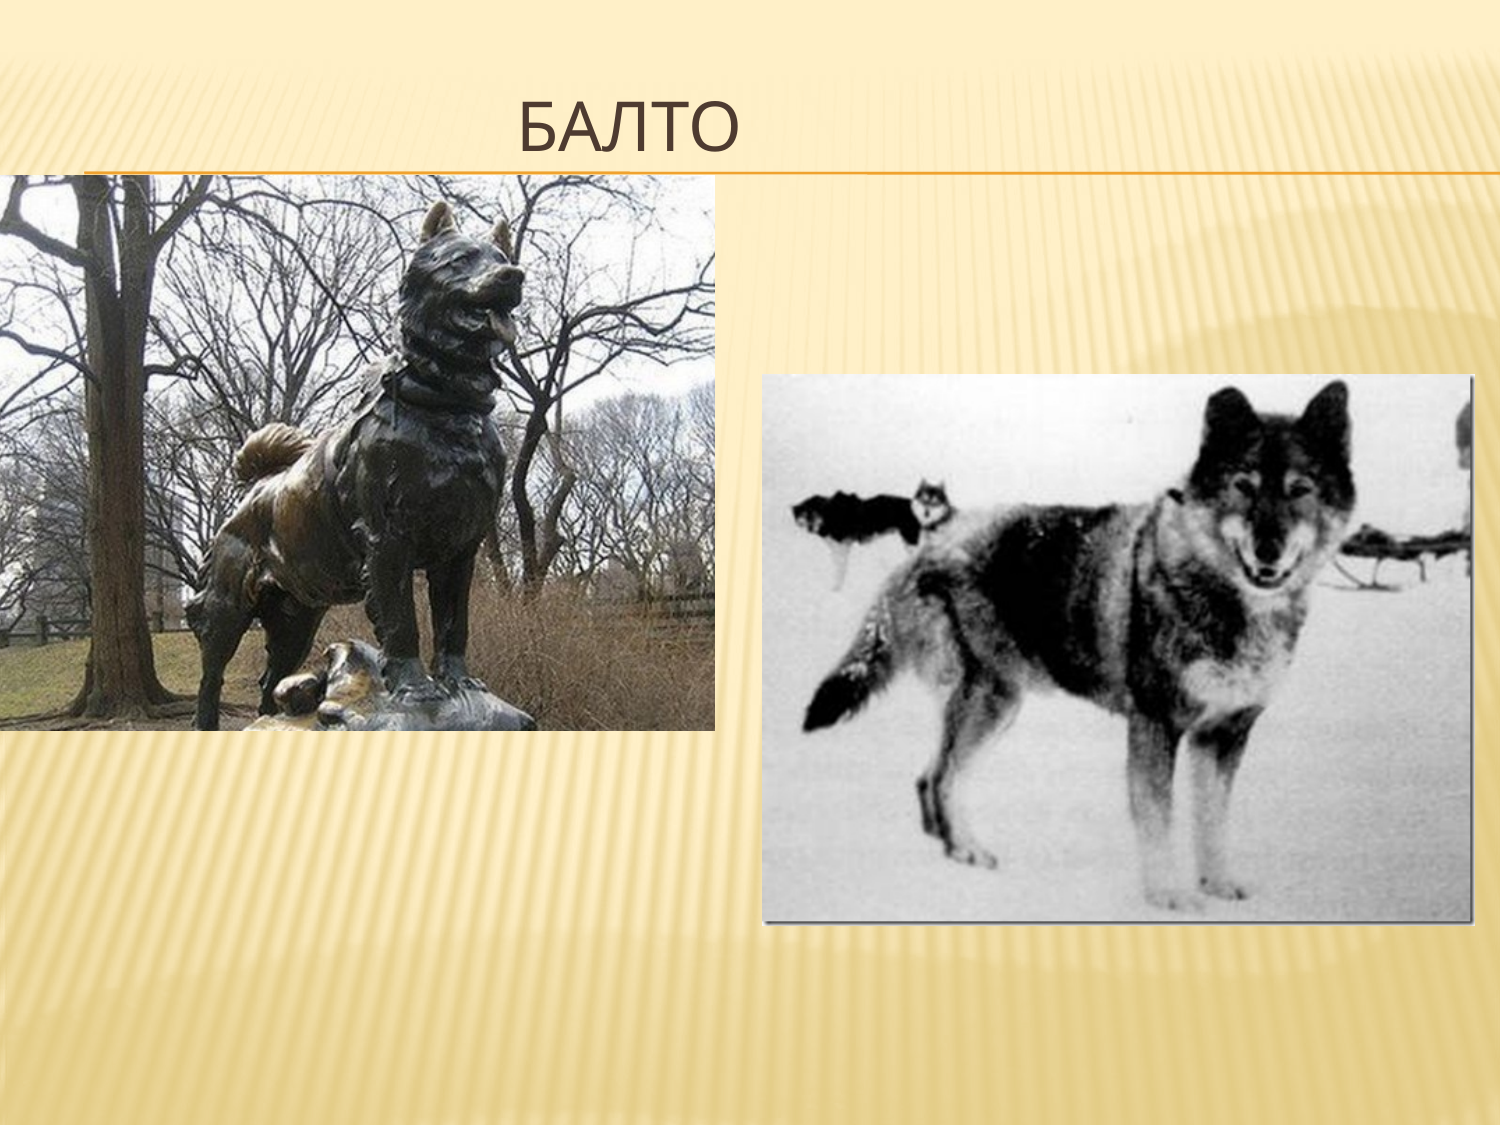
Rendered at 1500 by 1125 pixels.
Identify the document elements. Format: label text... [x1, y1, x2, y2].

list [0, 175, 716, 731]
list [762, 373, 1476, 927]
title Балто [501, 75, 1475, 173]
